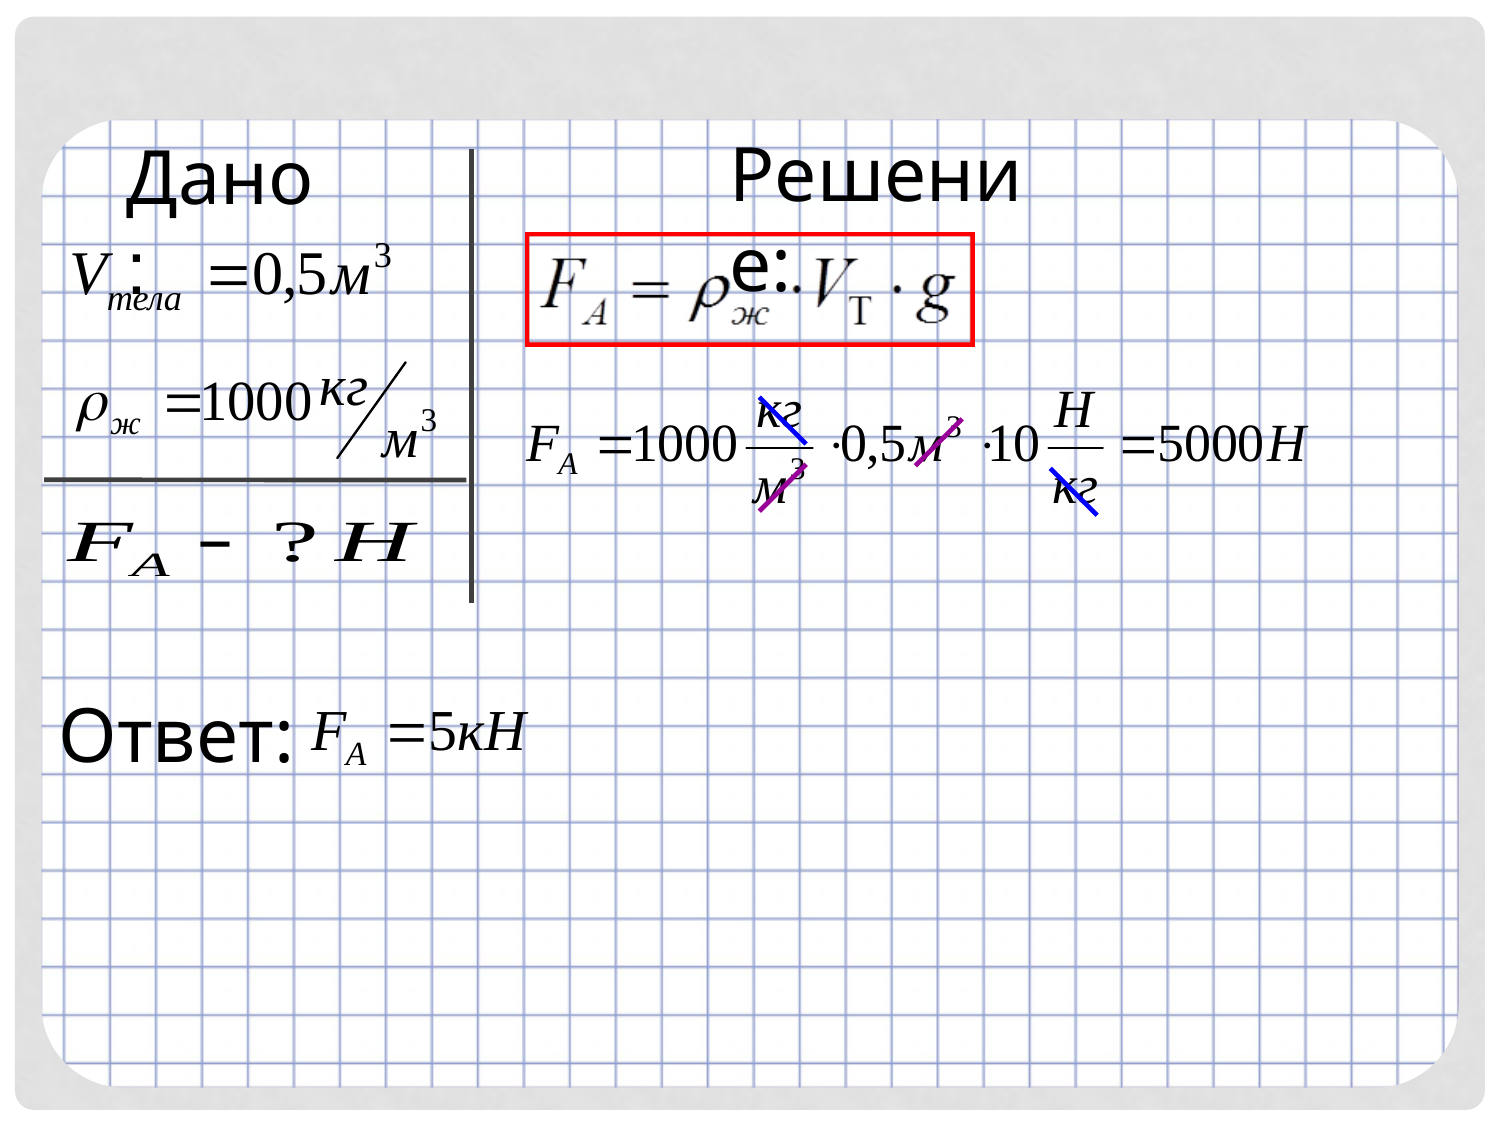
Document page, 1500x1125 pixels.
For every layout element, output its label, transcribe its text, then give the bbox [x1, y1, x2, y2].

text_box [300, 692, 543, 775]
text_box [915, 418, 963, 466]
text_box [1050, 468, 1098, 516]
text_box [516, 375, 1326, 516]
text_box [47, 503, 444, 587]
picture [41, 0, 1459, 1125]
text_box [65, 349, 454, 469]
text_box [759, 396, 807, 445]
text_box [759, 464, 807, 512]
text_box Ответ: [44, 680, 265, 786]
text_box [66, 227, 404, 327]
text_box Дано: [112, 121, 265, 227]
